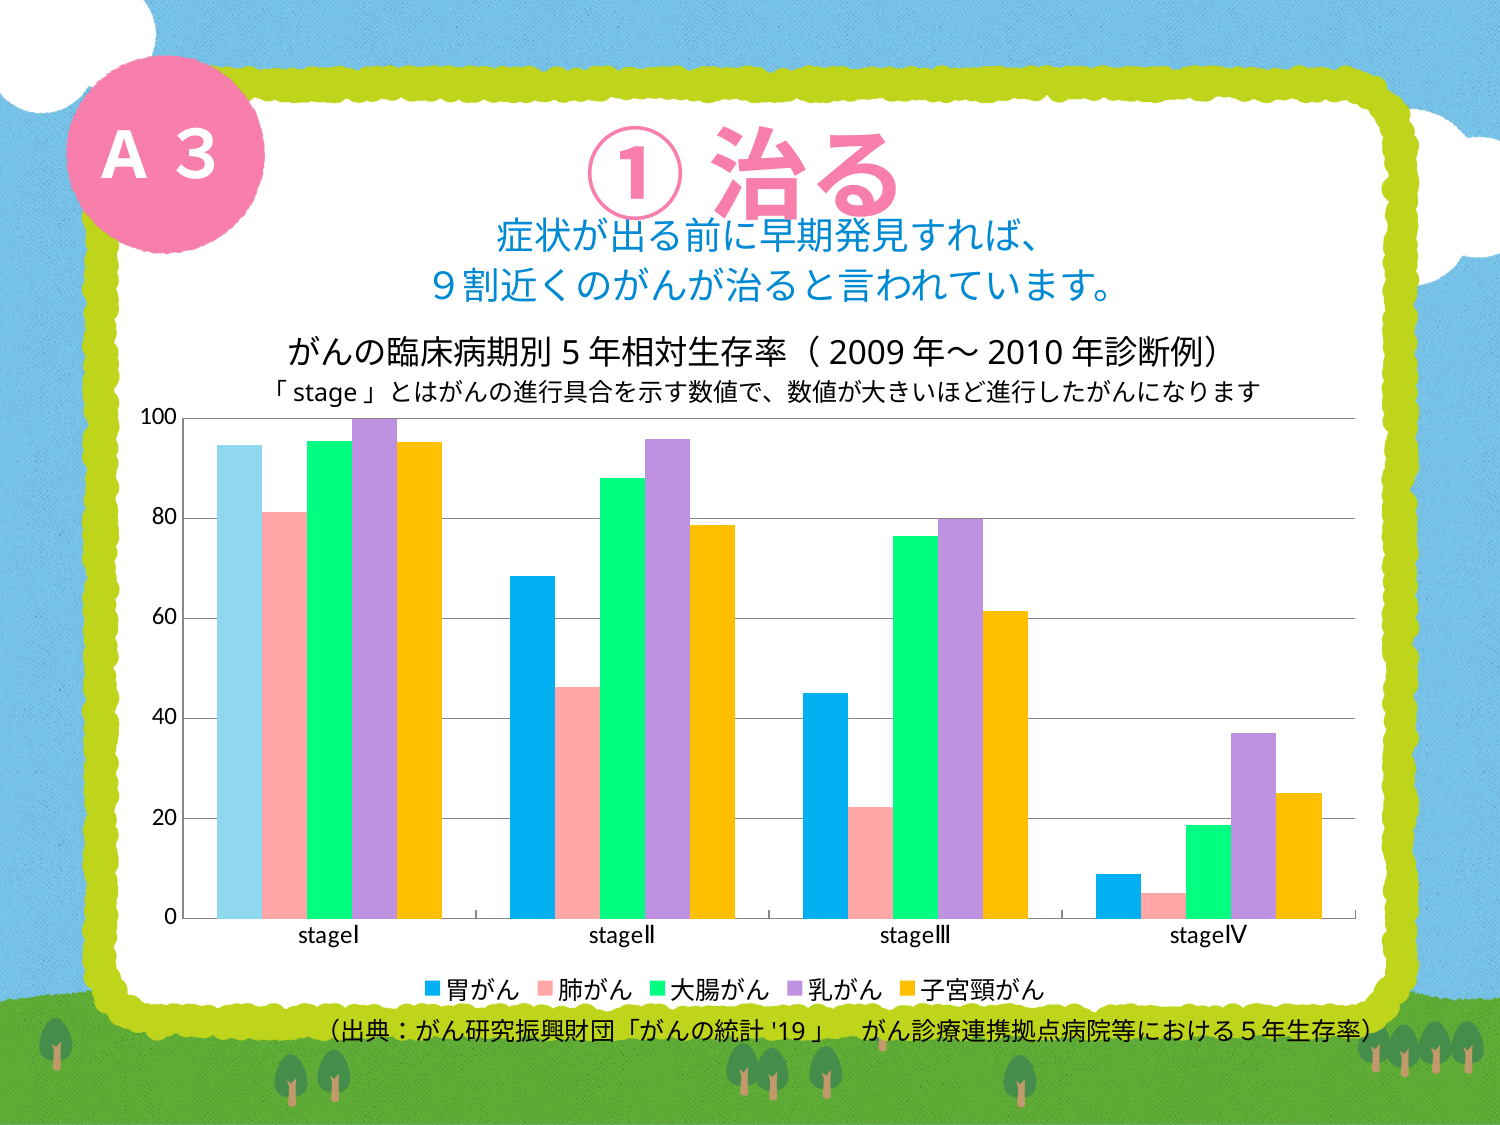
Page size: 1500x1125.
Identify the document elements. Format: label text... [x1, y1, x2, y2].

text_box （出典：がん研究振興財団「がんの統計'19」 がん診療連携拠点病院等における５年生存率） [154, 1008, 1402, 1053]
picture [0, 0, 1500, 1125]
text_box ①治る [425, 104, 1069, 240]
text_box がんの臨床病期別5年相対生存率（2009年〜2010年診断例） 「stage」とはがんの進行具合を示す数値で、数値が大きいほど進行したがんになります [247, 315, 1278, 394]
chart [91, 396, 1380, 1014]
text_box 症状が出る前に早期発見すれば、 ９割近くのがんが治ると言われています。 [56, 199, 1500, 315]
